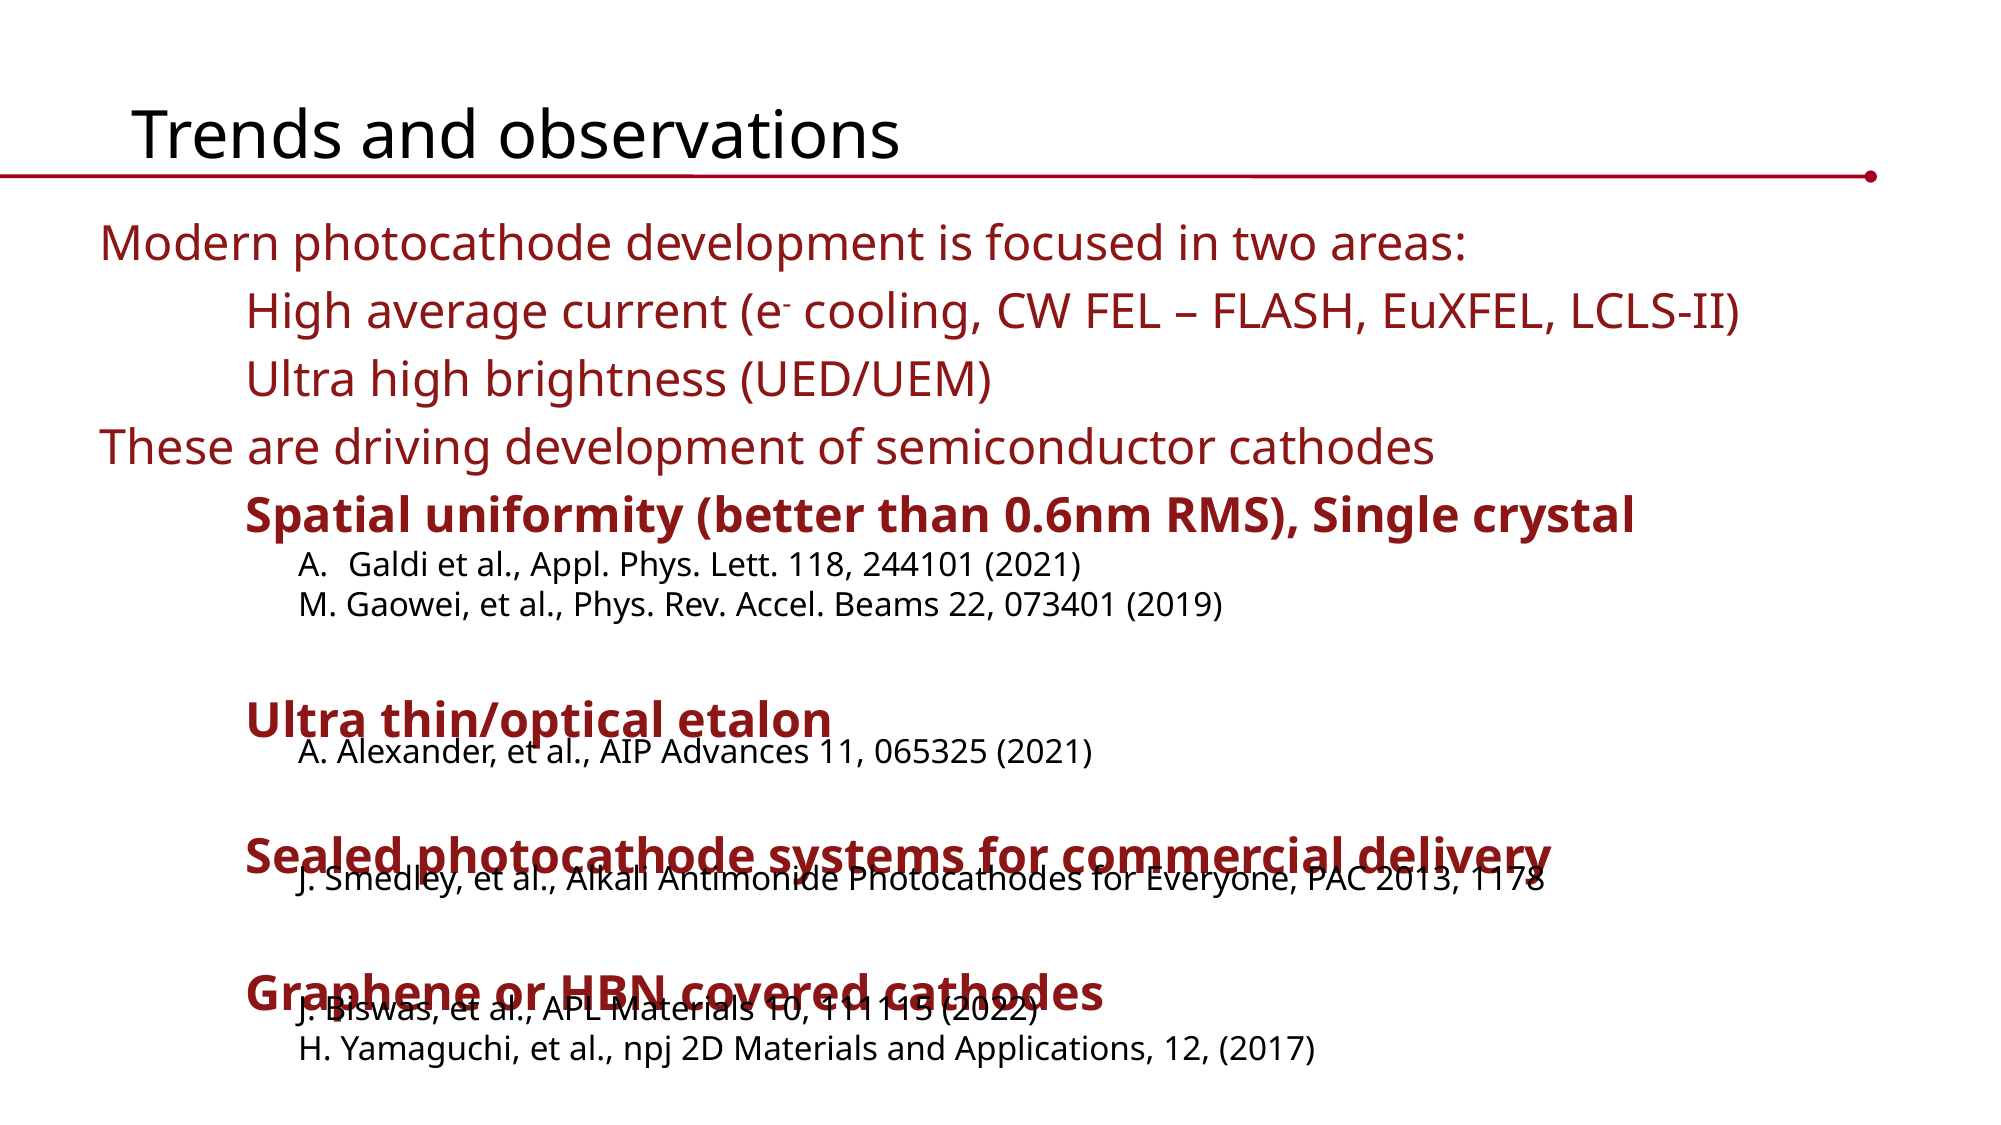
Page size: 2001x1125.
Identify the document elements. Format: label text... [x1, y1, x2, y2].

list Modern photocathode development is focused in two areas: High average current (e- cooling, CW FEL – FLASH, EuXFEL, LCLS-II) Ultra high brightness (UED/UEM) These are driving development of semiconductor cathodes Spatial uniformity (better than 0.6nm RMS), Single crystal Ultra thin/optical etalon Sealed photocathode systems for commercial delivery Graphene or HBN covered cathodes [99, 203, 1874, 1035]
text_box J. Biswas, et al., APL Materials 10, 111115 (2022) H. Yamaguchi, et al., npj 2D Materials and Applications, 12, (2017) [283, 979, 2000, 1115]
text_box J. Smedley, et al., Alkali Antimonide Photocathodes for Everyone, PAC 2013, 1178 [283, 849, 2000, 904]
title Trends and observations [131, 66, 1863, 181]
text_box A. Alexander, et al., AIP Advances 11, 065325 (2021) [283, 722, 2000, 778]
text_box Galdi et al., Appl. Phys. Lett. 118, 244101 (2021) M. Gaowei, et al., Phys. Rev. Accel. Beams 22, 073401 (2019) [283, 535, 2000, 630]
